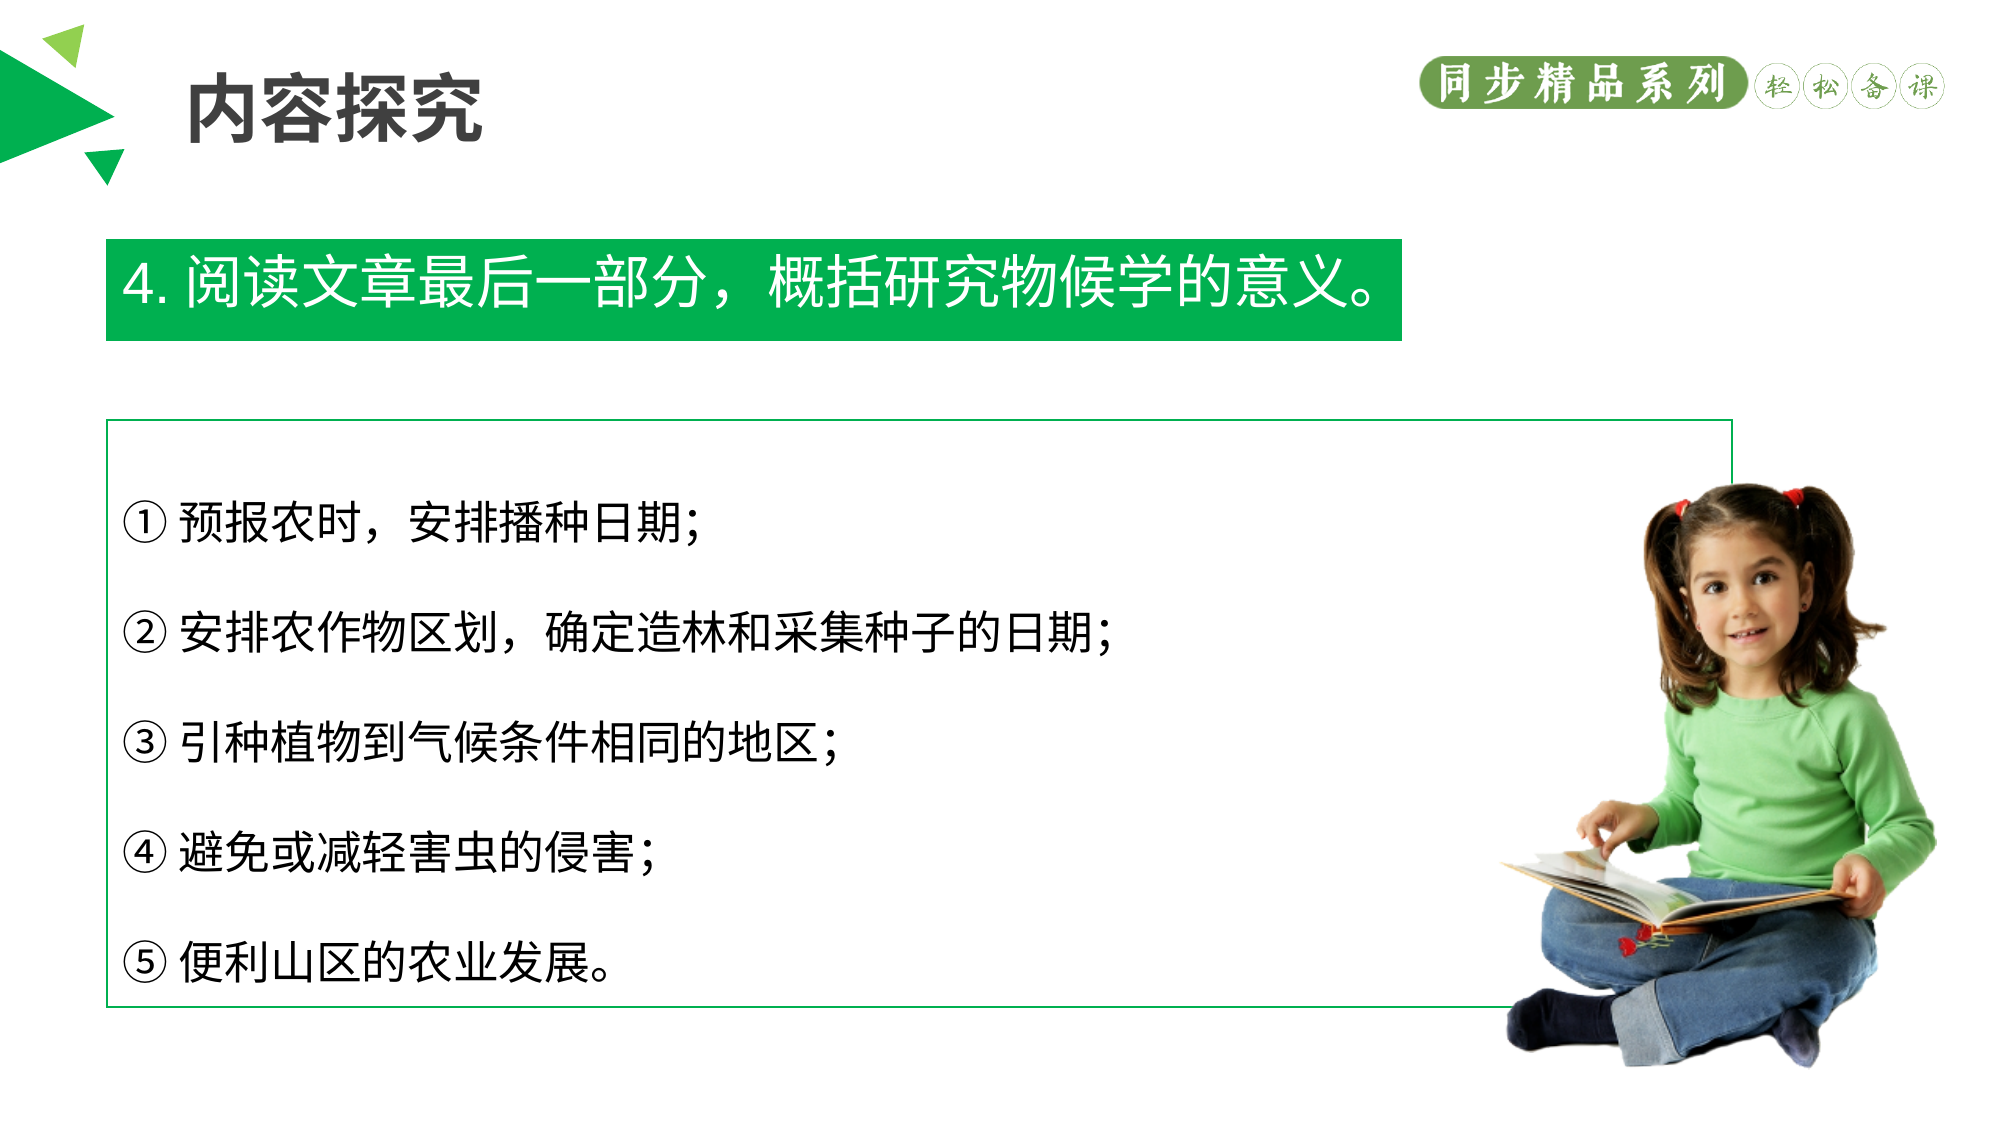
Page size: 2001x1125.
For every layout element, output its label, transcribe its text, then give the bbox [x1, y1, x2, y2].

text_box ①预报农时，安排播种日期； ②安排农作物区划，确定造林和采集种子的日期； ③引种植物到气候条件相同的地区； ④避免或减轻害虫的侵害； ⑤便利山区的农业发展。 [106, 419, 1733, 1008]
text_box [0, 20, 673, 180]
text_box 4.阅读文章最后一部分，概括研究物候学的意义。 [106, 239, 1402, 341]
picture [1401, 34, 1965, 136]
picture [1498, 482, 1937, 1070]
